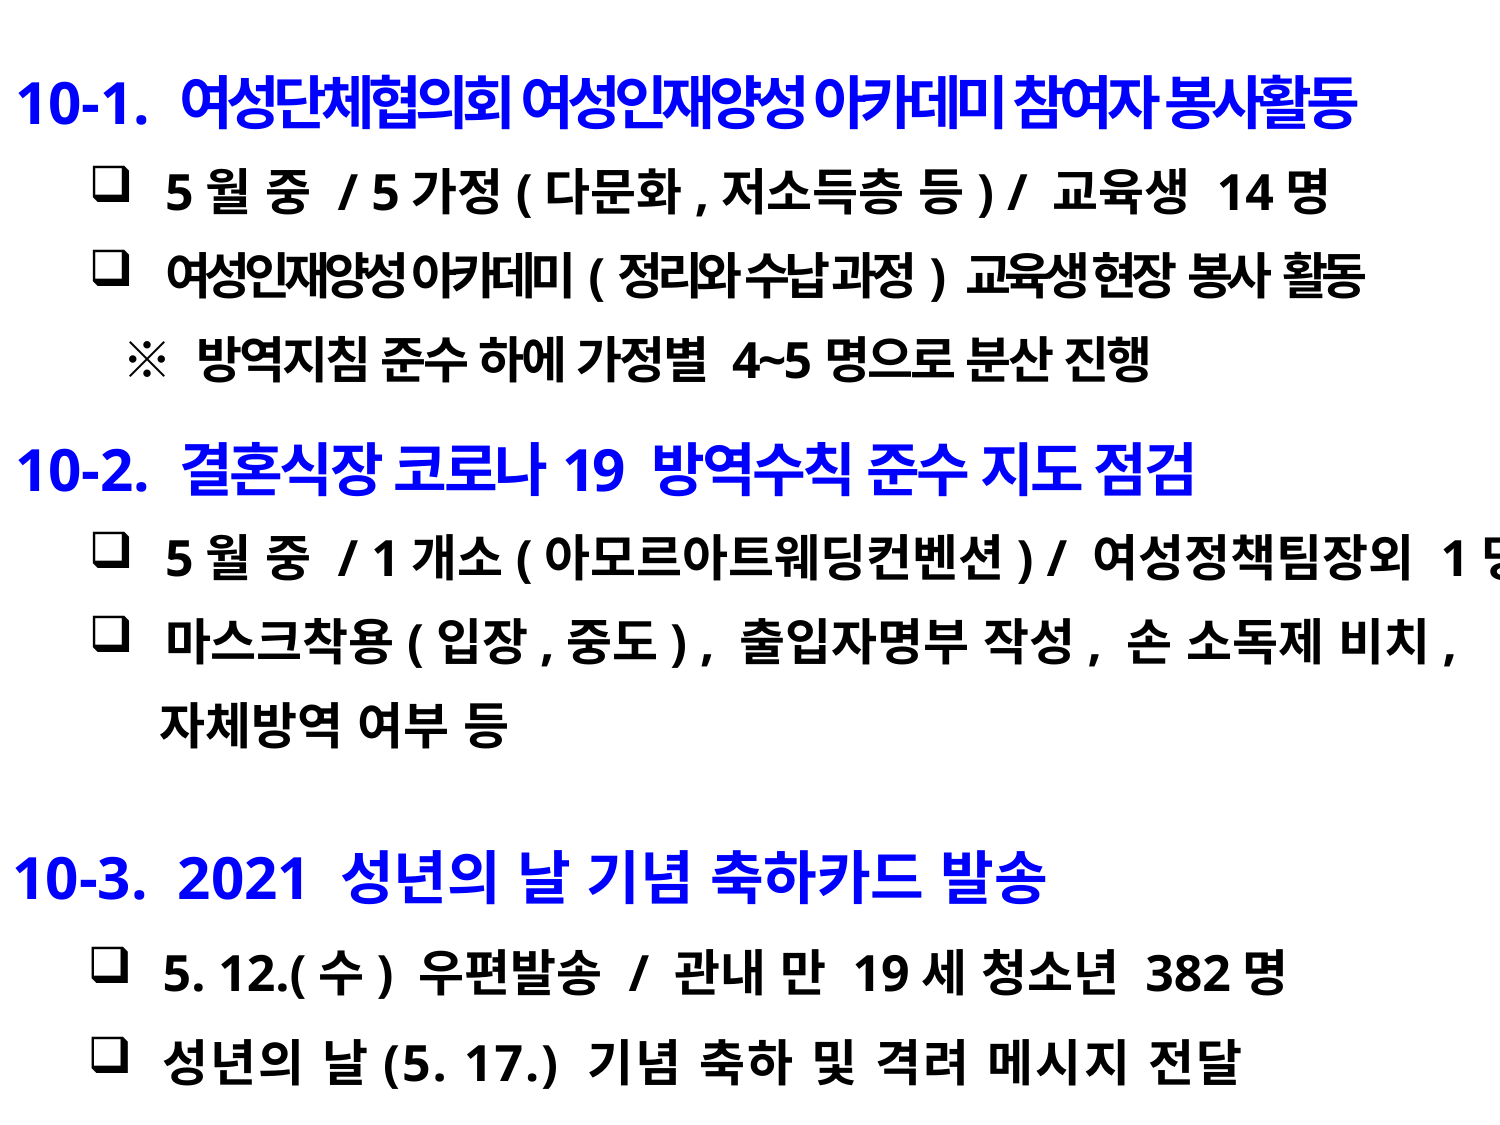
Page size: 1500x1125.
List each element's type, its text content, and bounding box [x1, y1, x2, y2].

text_box 10-1. 여성단체협의회 여성인재양성 아카데미 참여자 봉사활동 5월 중 / 5가정(다문화,저소득층 등) / 교육생 14명 여성인재양성 아카데미(정리와 수납 과정) 교육생 현장 봉사 활동 ※ 방역지침 준수 하에 가정별 4~5명으로 분산 진행 [0, 30, 1500, 421]
text_box 10-3. 2021 성년의 날 기념 축하카드 발송 5. 12.(수) 우편발송 / 관내 만 19세 청소년 382명 성년의 날(5. 17.) 기념 축하 및 격려 메시지 전달 [0, 798, 1500, 1125]
text_box 10-2. 결혼식장 코로나19 방역수칙 준수 지도 점검 5월 중 / 1개소(아모르아트웨딩컨벤션) / 여성정책팀장외 1명 마스크착용(입장,중도) , 출입자명부 작성, 손 소독제 비치, 자체방역 여부 등 [0, 397, 1497, 787]
